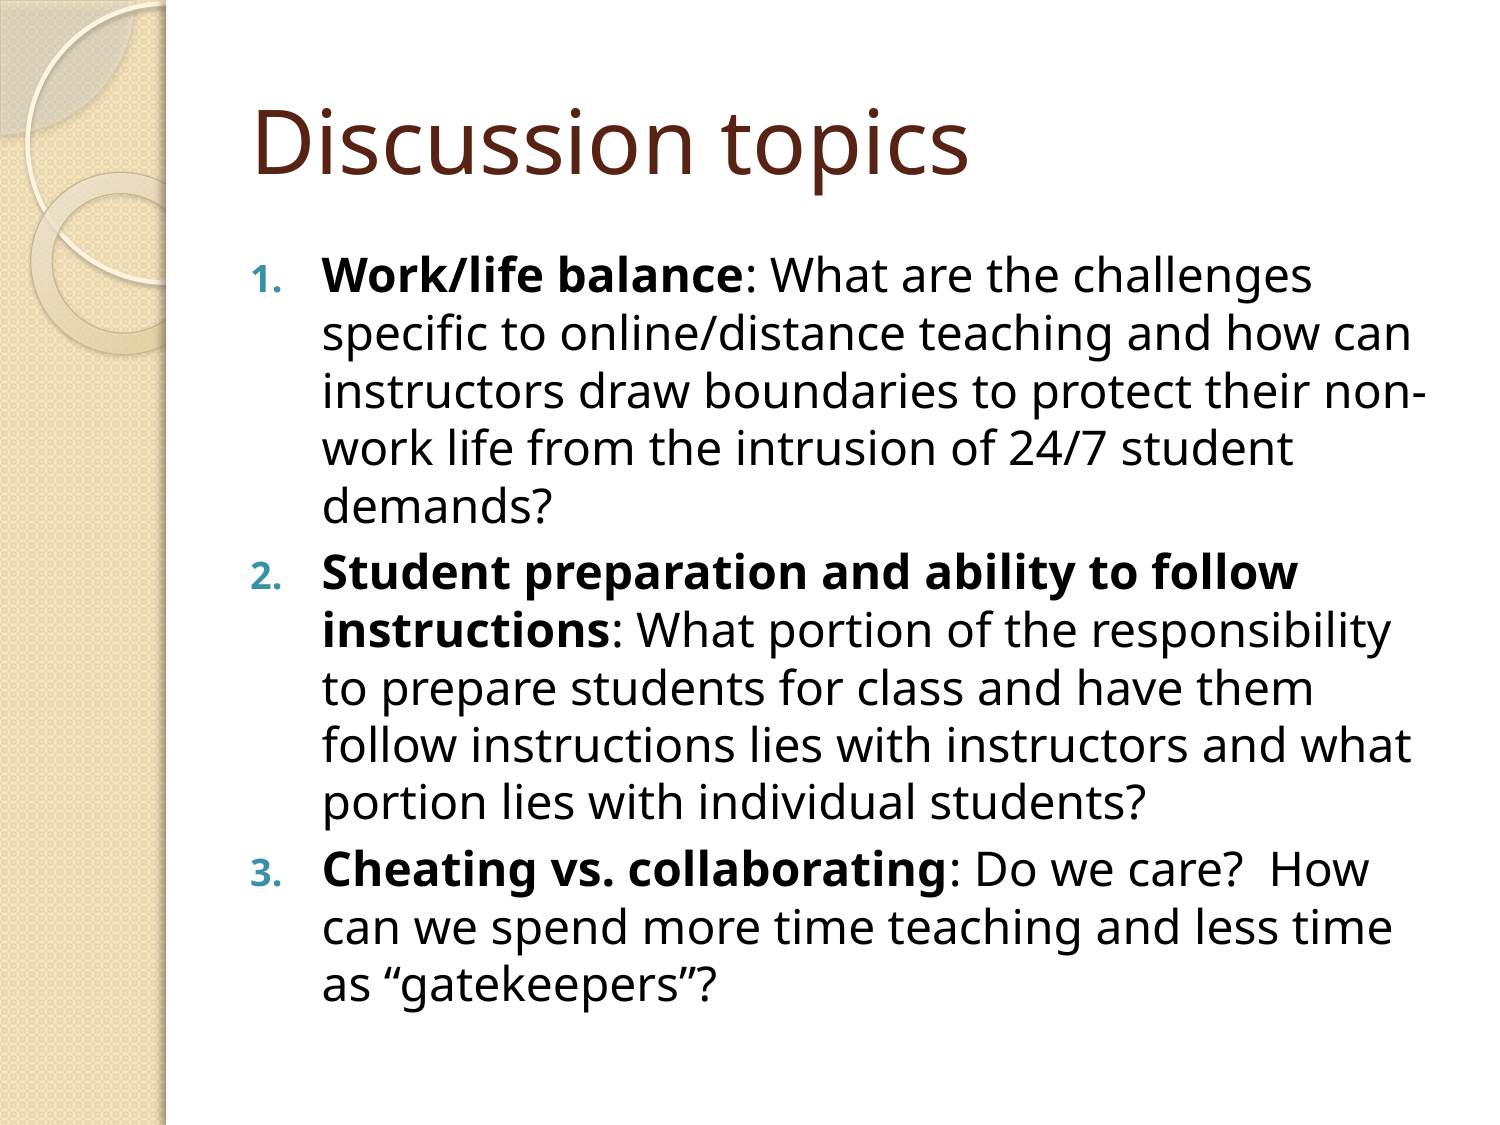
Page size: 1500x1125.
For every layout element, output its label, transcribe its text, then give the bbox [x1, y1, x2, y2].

list Work/life balance: What are the challenges specific to online/distance teaching and how can instructors draw boundaries to protect their non-work life from the intrusion of 24/7 student demands? Student preparation and ability to follow instructions: What portion of the responsibility to prepare students for class and have them follow instructions lies with instructors and what portion lies with individual students? Cheating vs. collaborating: Do we care? How can we spend more time teaching and less time as “gatekeepers”? [235, 237, 1466, 1025]
title Discussion topics [235, 45, 1466, 233]
